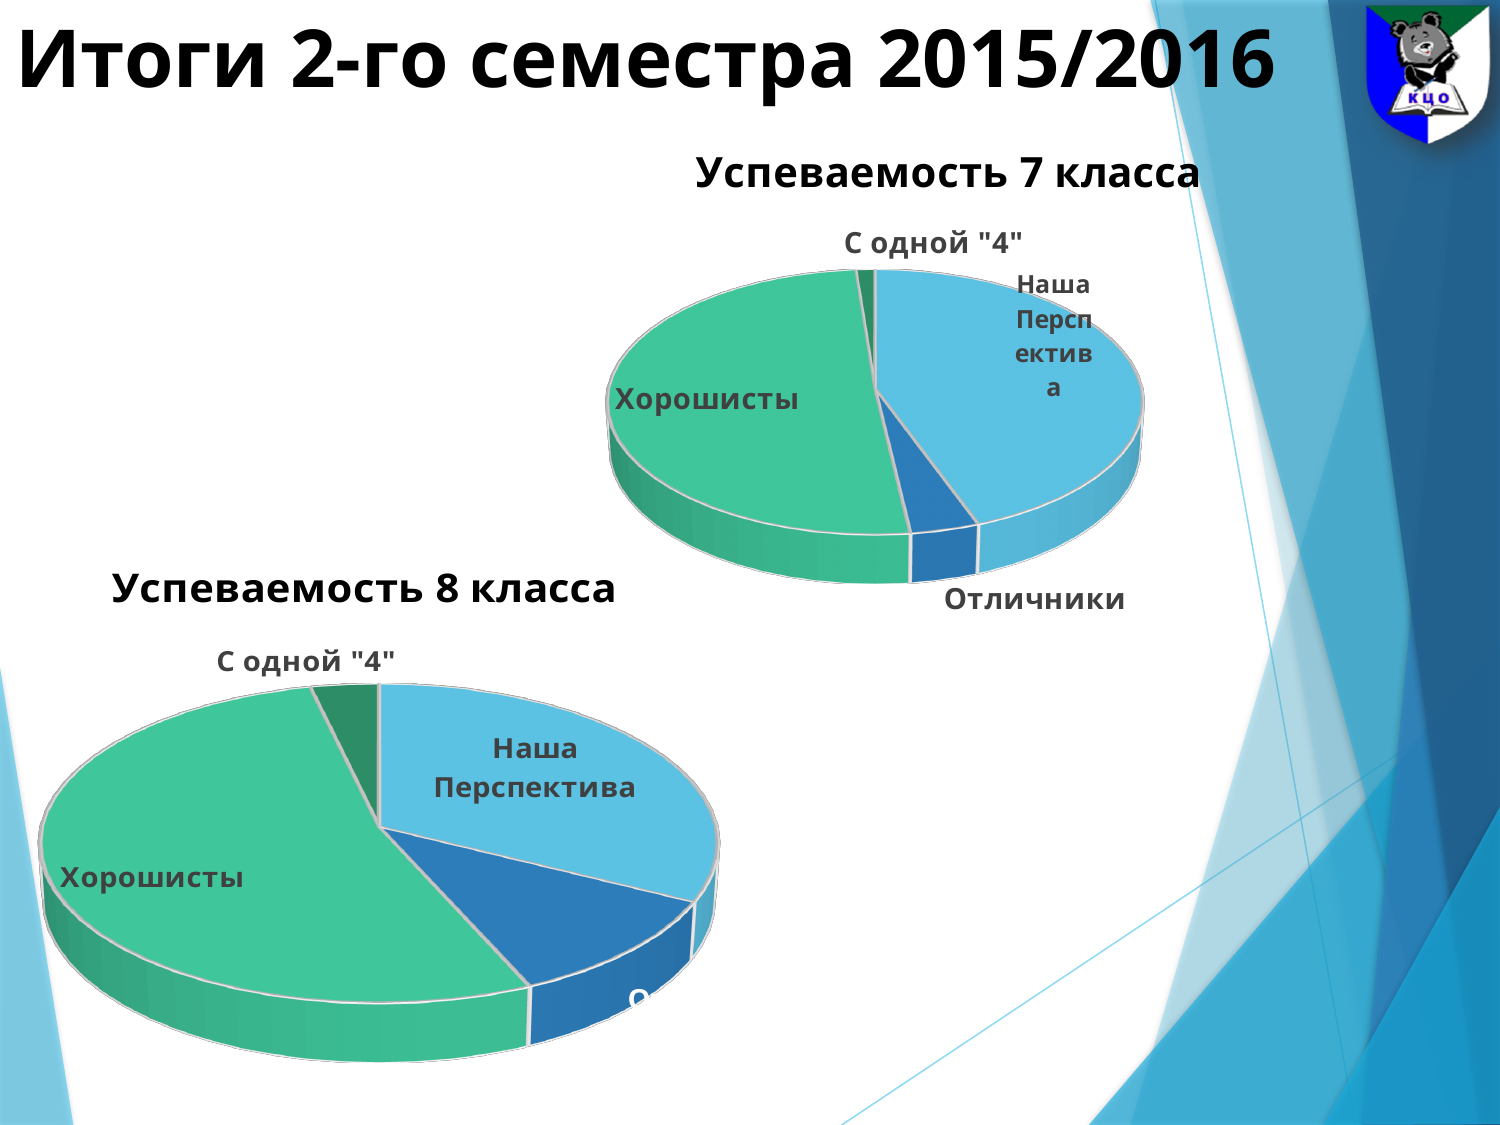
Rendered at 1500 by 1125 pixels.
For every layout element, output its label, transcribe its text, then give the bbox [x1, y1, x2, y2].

chart [0, 110, 1336, 1125]
title Итоги 2-го семестра 2015/2016 [0, 0, 1329, 112]
picture [1334, 0, 1500, 196]
